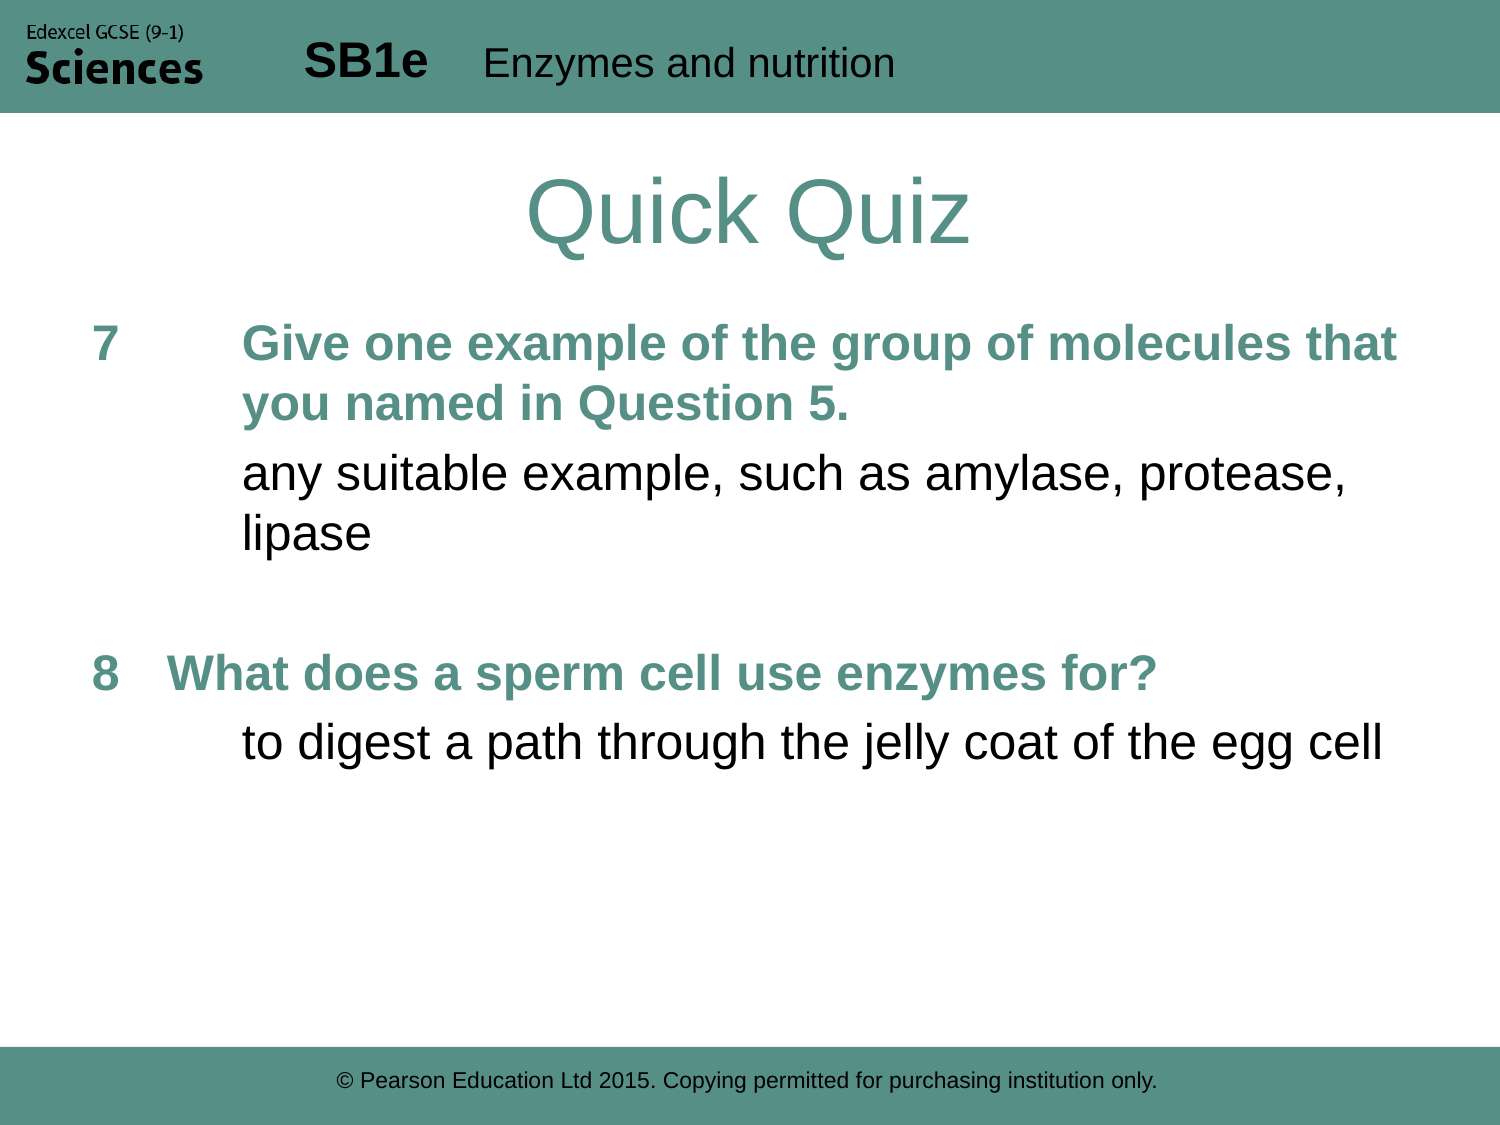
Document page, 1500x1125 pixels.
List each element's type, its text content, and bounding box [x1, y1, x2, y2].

footer © Pearson Education Ltd 2015. Copying permitted for purchasing institution only. [76, 1058, 1425, 1106]
list 7 Give one example of the group of molecules that you named in Question 5. any suitable example, such as amylase, protease, lipase What does a sperm cell use enzymes for? to digest a path through the jelly coat of the egg cell [76, 302, 1424, 998]
title Quick Quiz [75, 153, 1425, 260]
picture [0, 0, 1500, 113]
